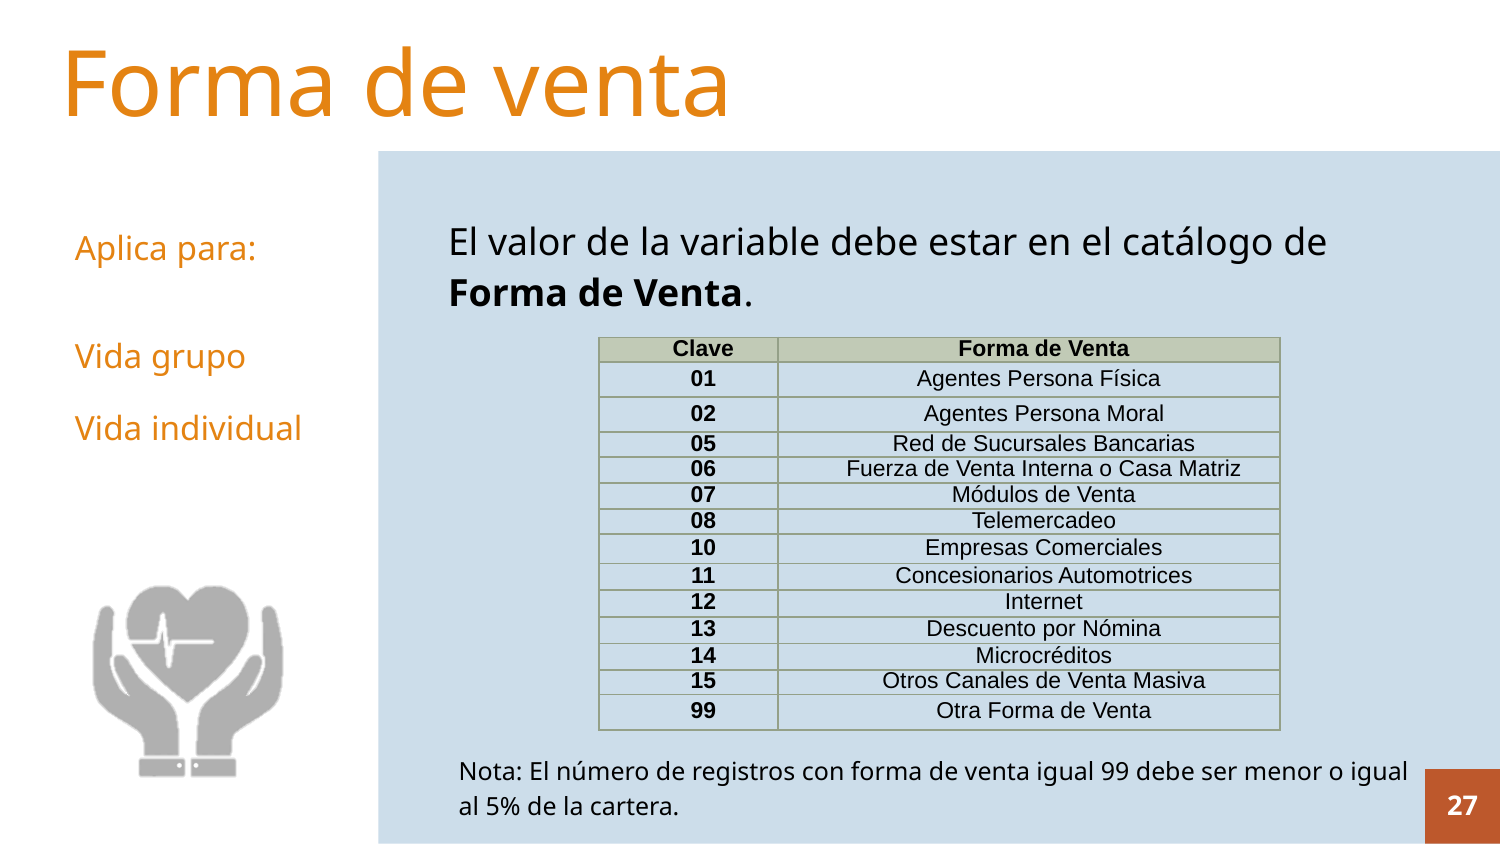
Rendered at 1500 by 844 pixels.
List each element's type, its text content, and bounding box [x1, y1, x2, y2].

table_cell 10 [600, 535, 777, 563]
table_cell 05 [600, 433, 777, 456]
table_cell 08 [600, 510, 777, 533]
table_header Clave [600, 338, 777, 361]
table_cell Internet [779, 591, 1279, 616]
table_cell 13 [600, 618, 777, 643]
table_cell 07 [600, 484, 777, 508]
text_box Forma de venta [60, 37, 1457, 133]
picture [60, 574, 315, 789]
table_header Forma de Venta [779, 338, 1279, 361]
table_cell Módulos de Venta [779, 484, 1279, 508]
table_cell 11 [600, 564, 777, 589]
title Aplica para: Vida grupo Vida individual [74, 231, 342, 769]
table_cell Descuento por Nómina [779, 618, 1279, 643]
table_cell Empresas Comerciales [779, 535, 1279, 563]
table_cell Telemercadeo [779, 510, 1279, 533]
table_cell 15 [600, 671, 777, 694]
slide_number 27 [1425, 769, 1500, 844]
table_cell Agentes Persona Moral [779, 398, 1279, 431]
table_cell 02 [600, 398, 777, 431]
table_cell Otros Canales de Venta Masiva [779, 671, 1279, 694]
table_cell 99 [600, 695, 777, 729]
table_cell Concesionarios Automotrices [779, 564, 1279, 589]
table_cell 01 [600, 363, 777, 396]
table_cell Fuerza de Venta Interna o Casa Matriz [779, 458, 1279, 482]
list El valor de la variable debe estar en el catálogo de Forma de Venta. [448, 210, 1421, 754]
table_cell Otra Forma de Venta [779, 695, 1279, 729]
table_cell 14 [600, 644, 777, 669]
table_cell Microcréditos [779, 644, 1279, 669]
table_cell 06 [600, 458, 777, 482]
table_cell Red de Sucursales Bancarias [779, 433, 1279, 456]
text_box Nota: El número de registros con forma de venta igual 99 debe ser menor o igual al 5% de la cartera. [458, 751, 1417, 811]
table_cell Agentes Persona Física [779, 363, 1279, 396]
table_cell 12 [600, 591, 777, 616]
